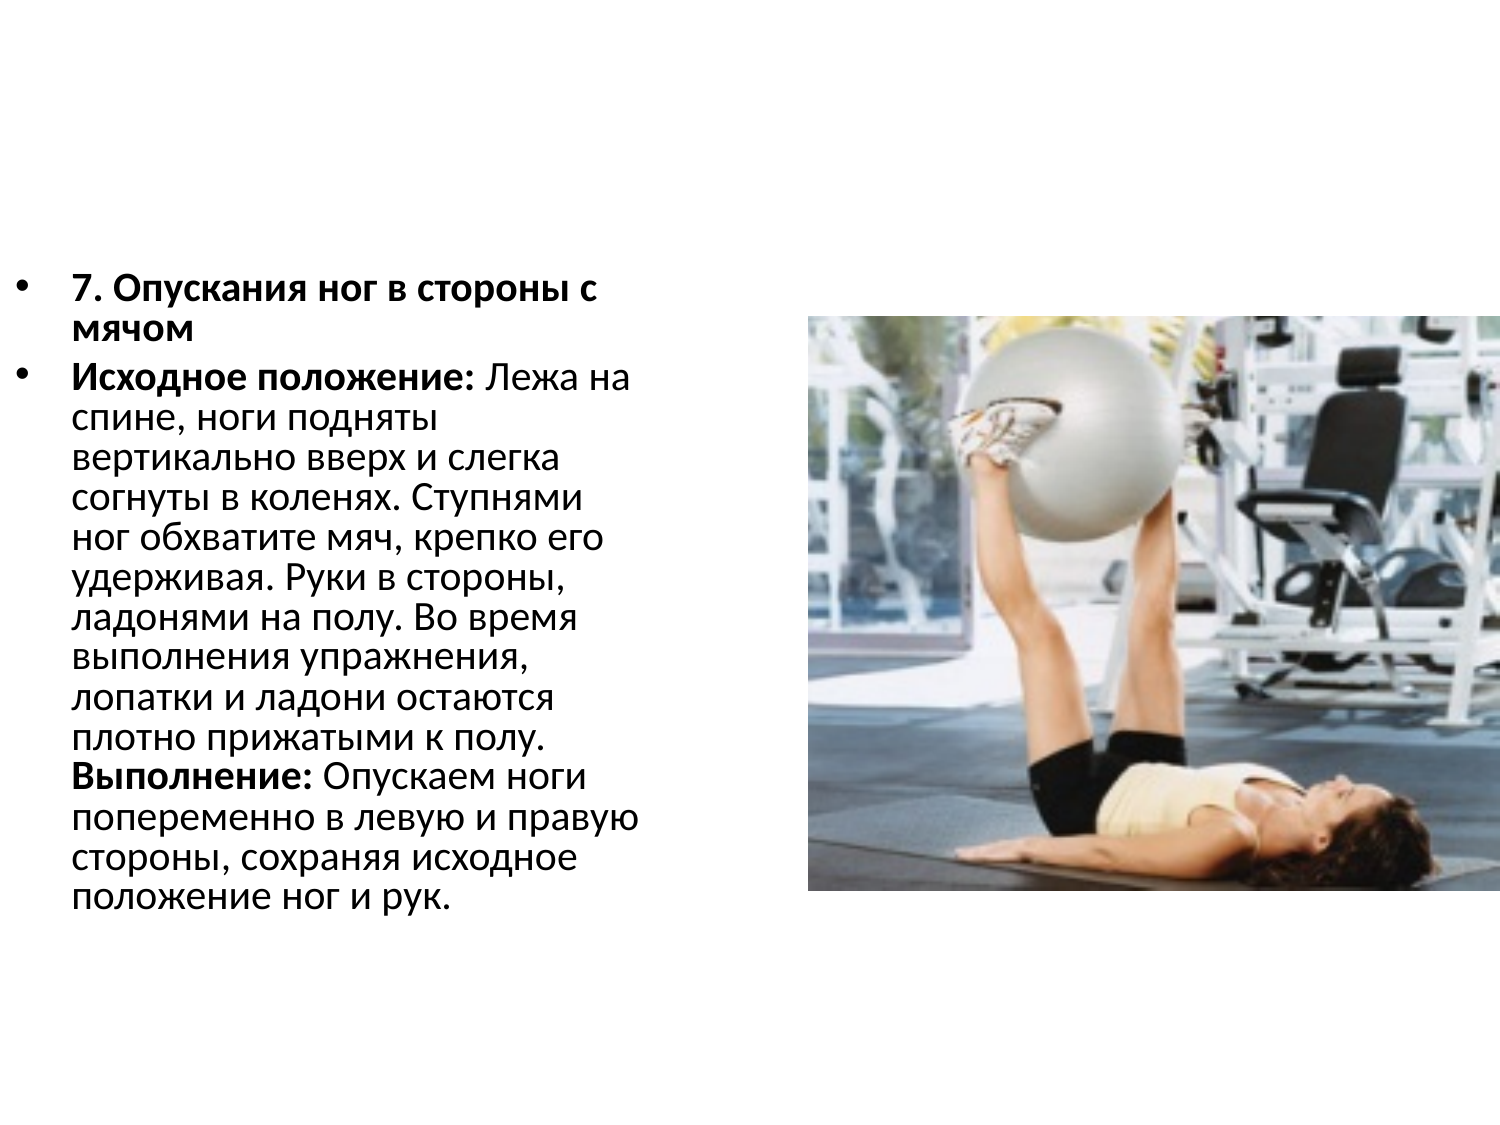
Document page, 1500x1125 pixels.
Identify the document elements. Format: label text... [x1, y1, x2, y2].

list 7. Опускания ног в стороны с мячом Исходное положение: Лежа на спине, ноги подняты вертикально вверх и слегка согнуты в коленях. Ступнями ног обхватите мяч, крепко его удерживая. Руки в стороны, ладонями на полу. Во время выполнения упражнения, лопатки и ладони остаются плотно прижатыми к полу. Выполнение: Опускаем ноги попеременно в левую и правую стороны, сохраняя исходное положение ног и рук. [0, 262, 663, 1005]
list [808, 316, 1500, 891]
